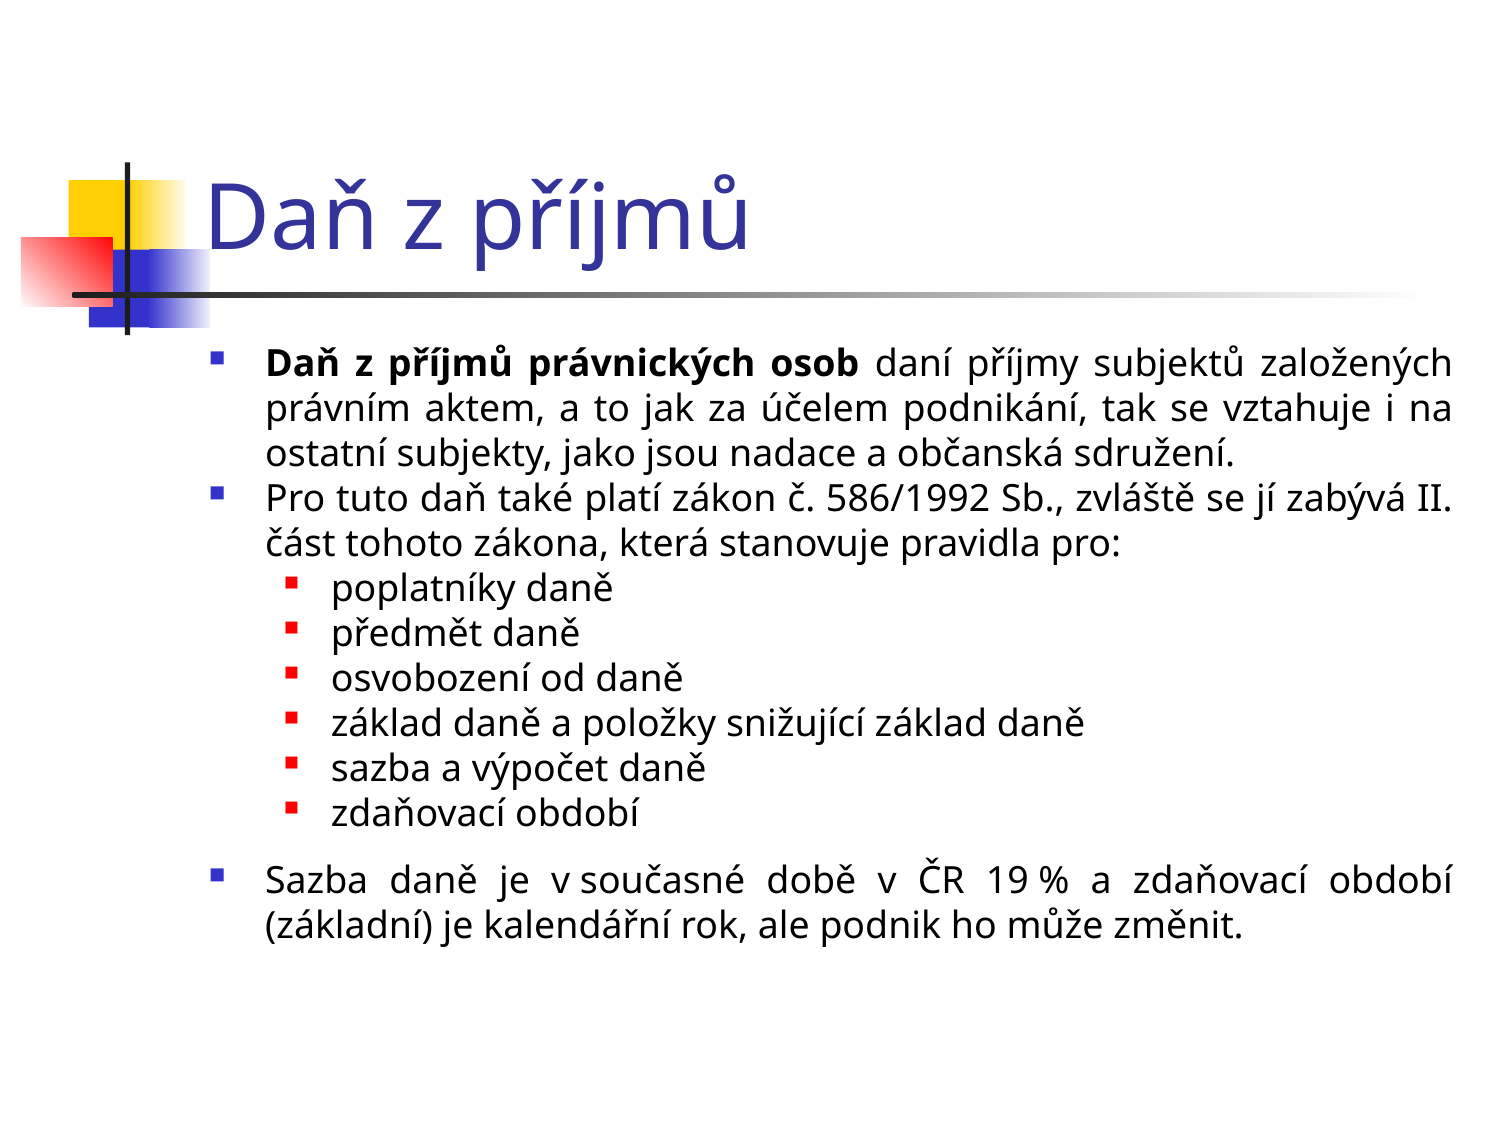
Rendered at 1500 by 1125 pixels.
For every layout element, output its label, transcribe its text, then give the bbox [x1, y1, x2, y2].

list Daň z příjmů právnických osob daní příjmy subjektů založených právním aktem, a to jak za účelem podnikání, tak se vztahuje i na ostatní subjekty, jako jsou nadace a občanská sdružení. Pro tuto daň také platí zákon č. 586/1992 Sb., zvláště se jí zabývá II. část tohoto zákona, která stanovuje pravidla pro: poplatníky daně předmět daně osvobození od daně základ daně a položky snižující základ daně sazba a výpočet daně zdaňovací období Sazba daně je v současné době v ČR 19 % a zdaňovací období (základní) je kalendářní rok, ale podnik ho může změnit. [193, 331, 1469, 1006]
title Daň z příjmů [188, 35, 1468, 275]
